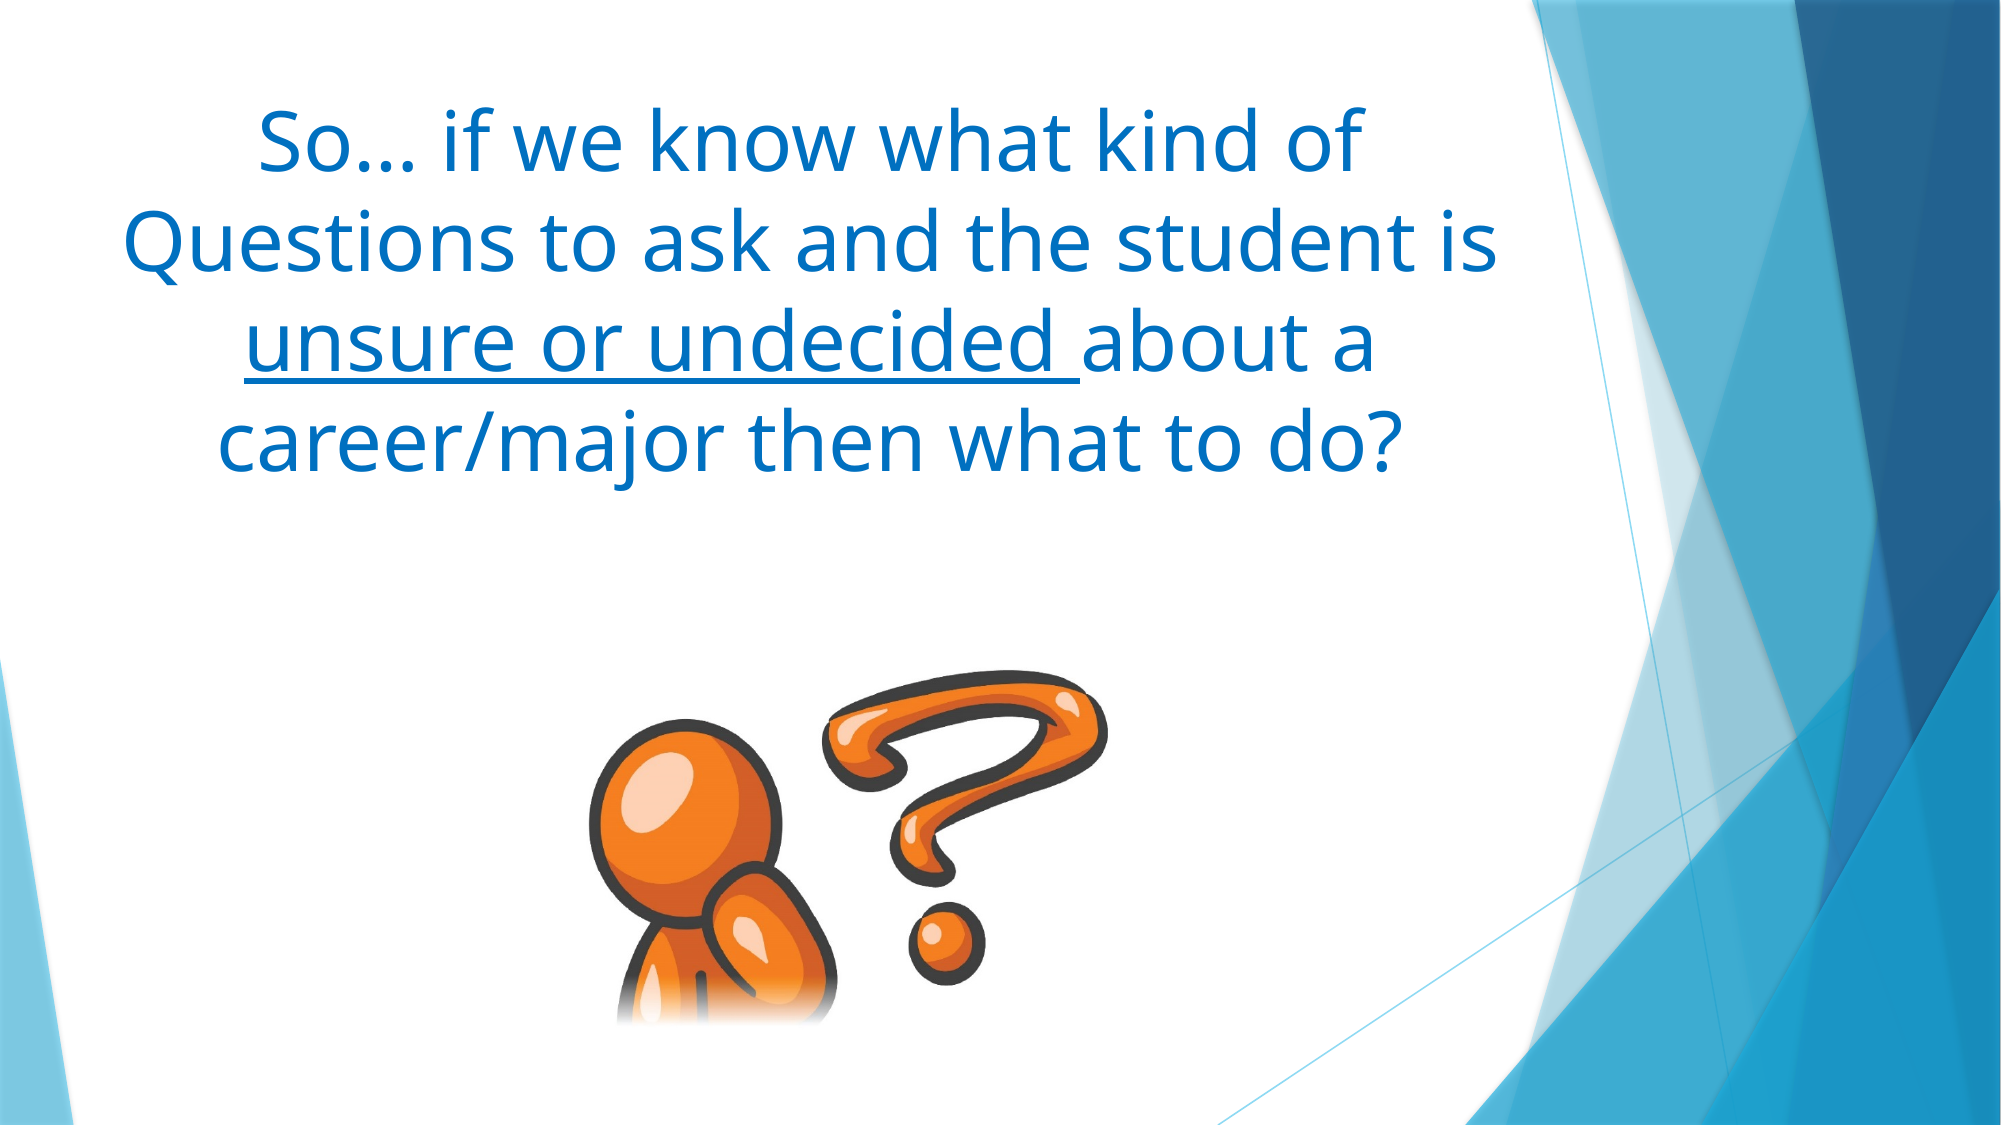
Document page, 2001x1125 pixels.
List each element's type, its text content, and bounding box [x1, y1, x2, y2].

title So… if we know what kind of Questions to ask and the student is unsure or undecided about a career/major then what to do? [105, 80, 1517, 538]
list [571, 536, 1115, 1125]
